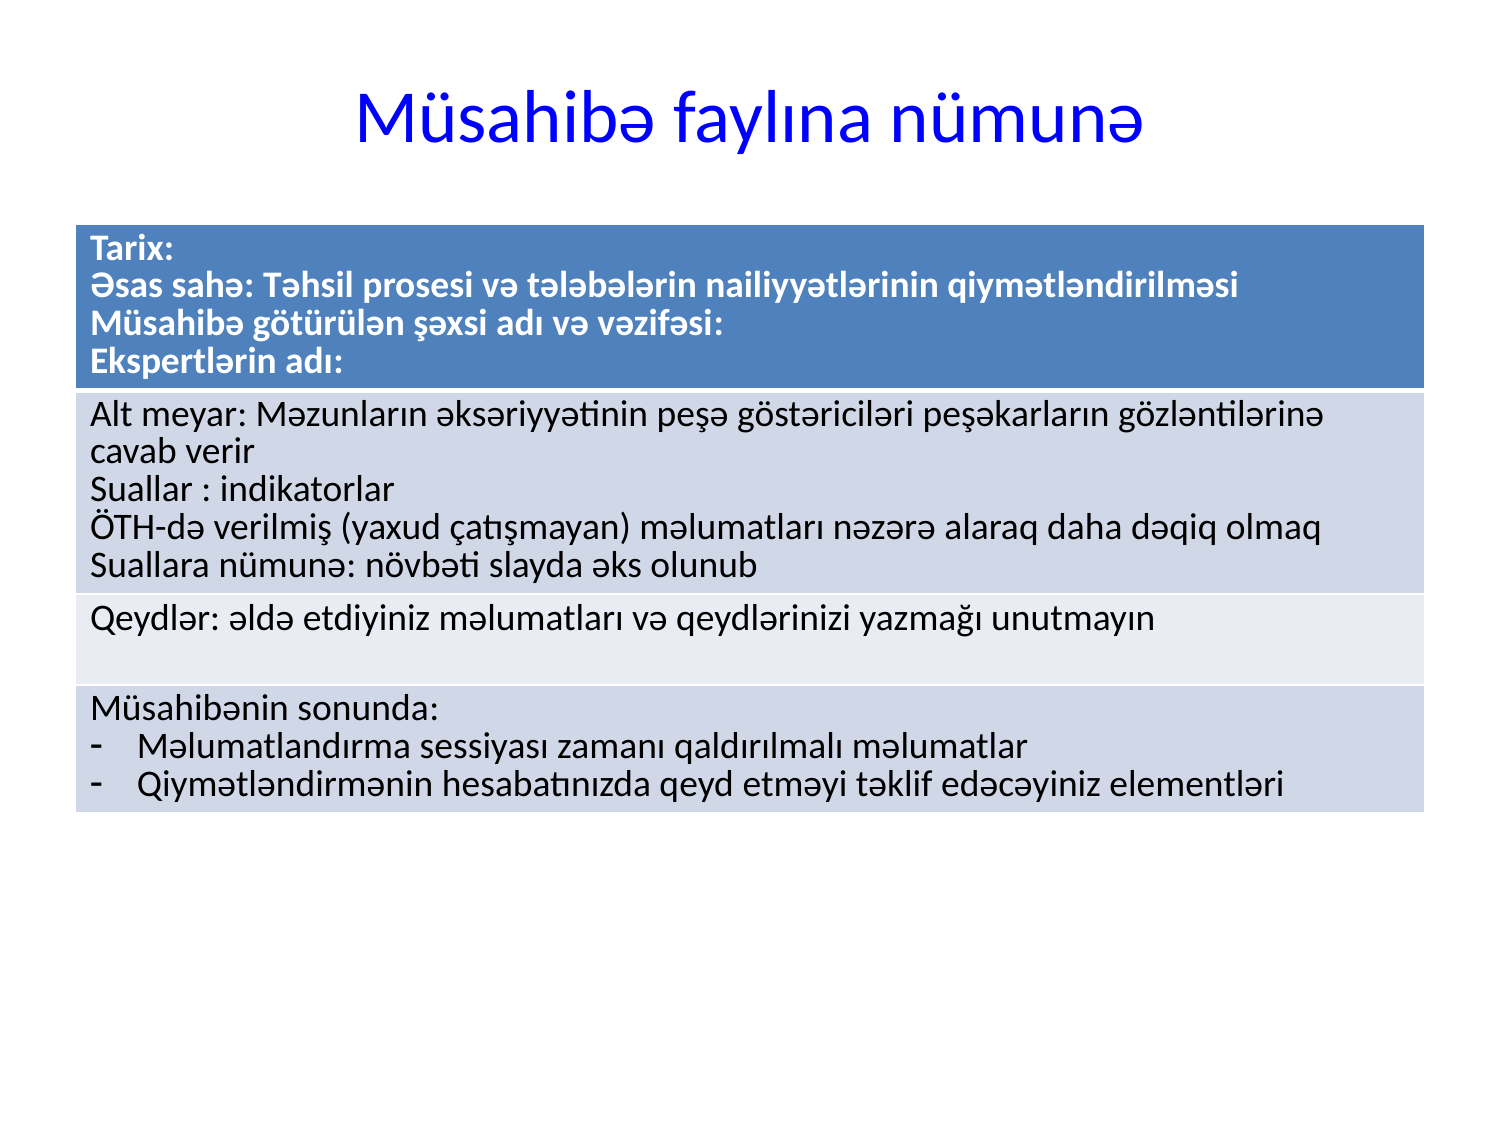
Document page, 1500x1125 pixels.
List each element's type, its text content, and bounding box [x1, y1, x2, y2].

table_cell Müsahibənin sonunda: Məlumatlandırma sessiyası zamanı qaldırılmalı məlumatlar Qiymətləndirmənin hesabatınızda qeyd etməyi təklif edəcəyiniz elementləri [76, 686, 1424, 812]
table_header Tarix: Əsas sahə: Təhsil prosesi və tələbələrin nailiyyətlərinin qiymətləndirilməsi Müsahibə götürülən şəxsi adı və vəzifəsi: Ekspertlərin adı: [76, 225, 1424, 388]
table_cell Alt meyar: Məzunların əksəriyyətinin peşə göstəriciləri peşəkarların gözləntilərinə cavab verir Suallar : indikatorlar ÖTH-də verilmiş (yaxud çatışmayan) məlumatları nəzərə alaraq daha dəqiq olmaq Suallara nümunə: növbəti slayda əks olunub [76, 393, 1424, 593]
table_cell Qeydlər: əldə etdiyiniz məlumatları və qeydlərinizi yazmağı unutmayın [76, 595, 1424, 684]
title Müsahibə faylına nümunə [75, 45, 1425, 181]
